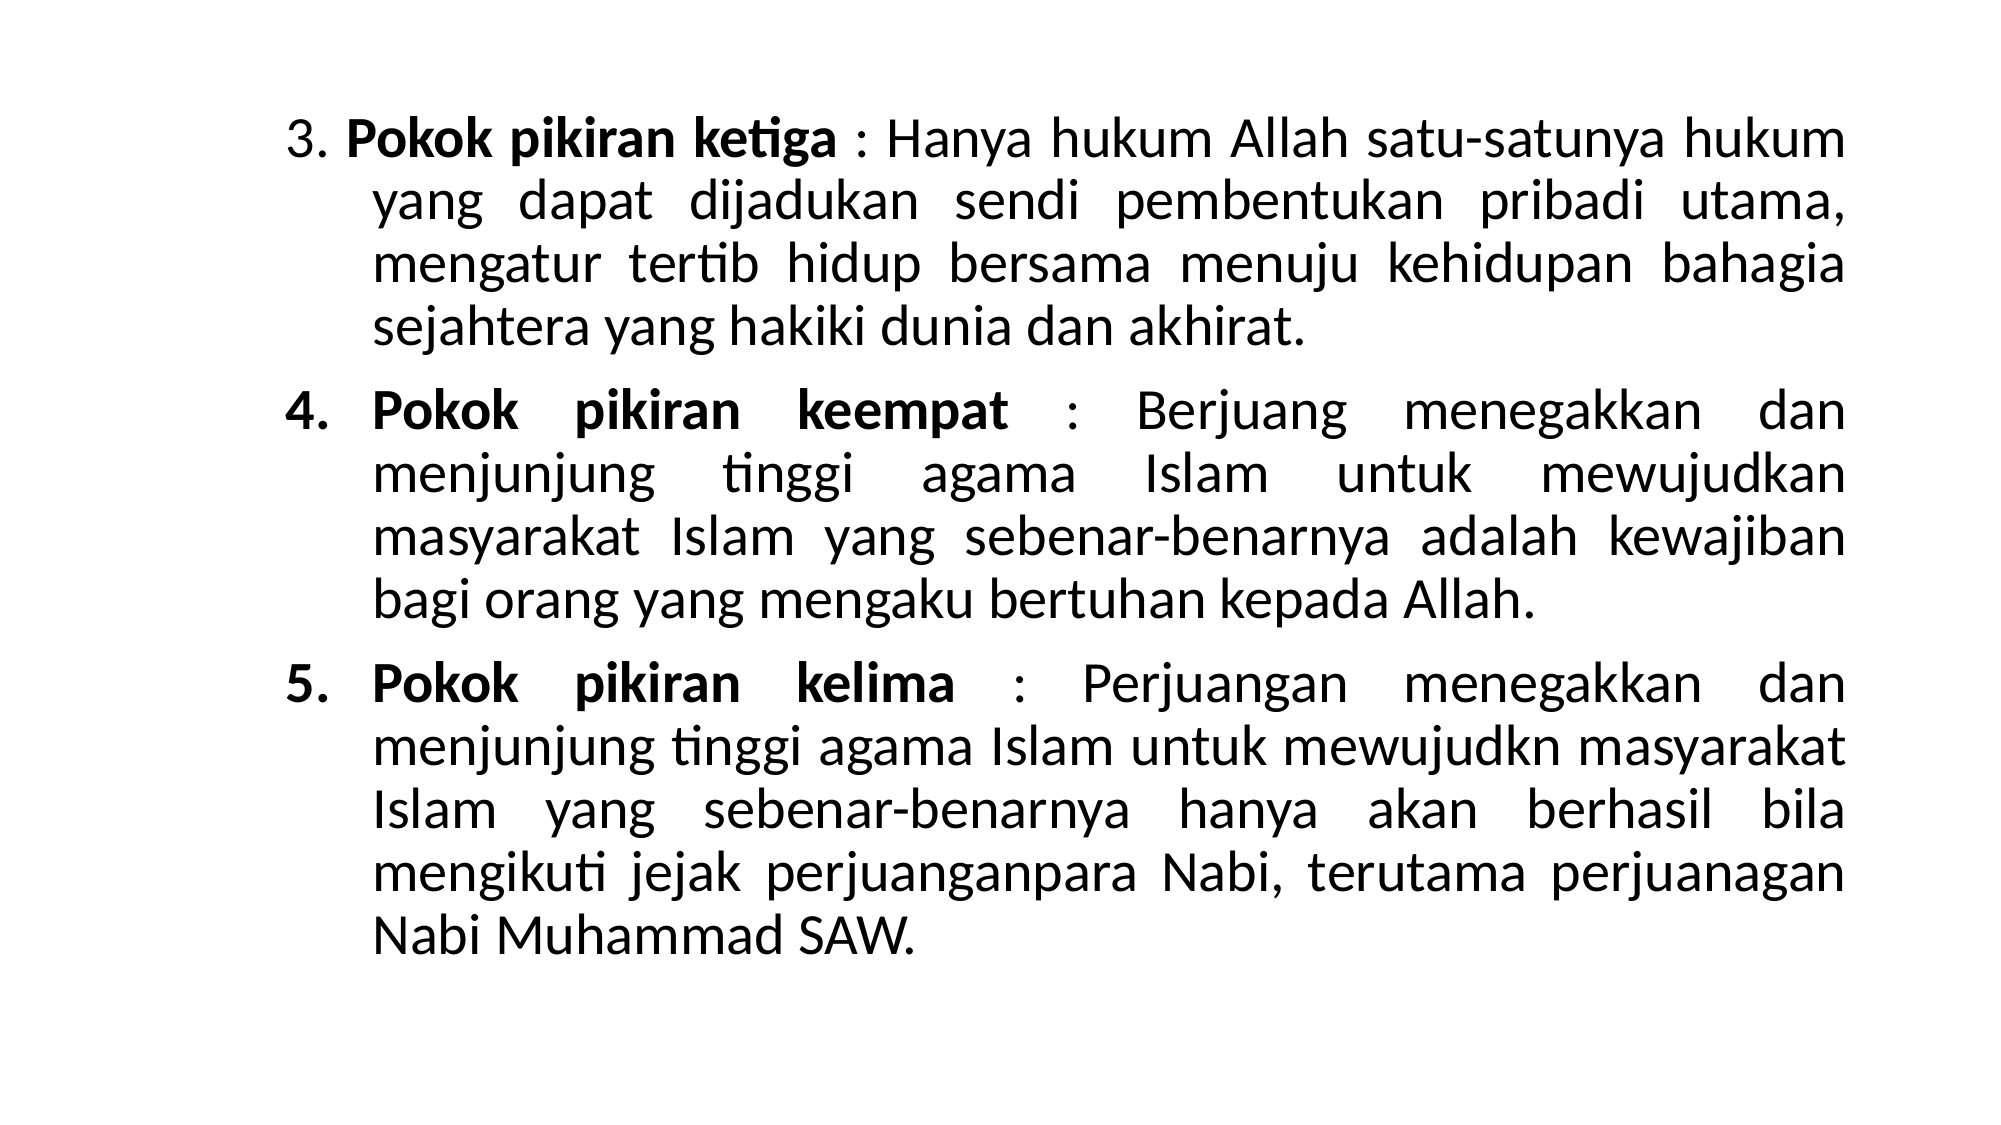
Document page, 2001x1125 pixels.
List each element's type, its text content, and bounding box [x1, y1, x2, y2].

list 3. Pokok pikiran ketiga : Hanya hukum Allah satu-satunya hukum yang dapat dijadukan sendi pembentukan pribadi utama, mengatur tertib hidup bersama menuju kehidupan bahagia sejahtera yang hakiki dunia dan akhirat. Pokok pikiran keempat : Berjuang menegakkan dan menjunjung tinggi agama Islam untuk mewujudkan masyarakat Islam yang sebenar-benarnya adalah kewajiban bagi orang yang mengaku bertuhan kepada Allah. Pokok pikiran kelima : Perjuangan menegakkan dan menjunjung tinggi agama Islam untuk mewujudkn masyarakat Islam yang sebenar-benarnya hanya akan berhasil bila mengikuti jejak perjuanganpara Nabi, terutama perjuanagan Nabi Muhammad SAW. [137, 99, 1863, 1014]
